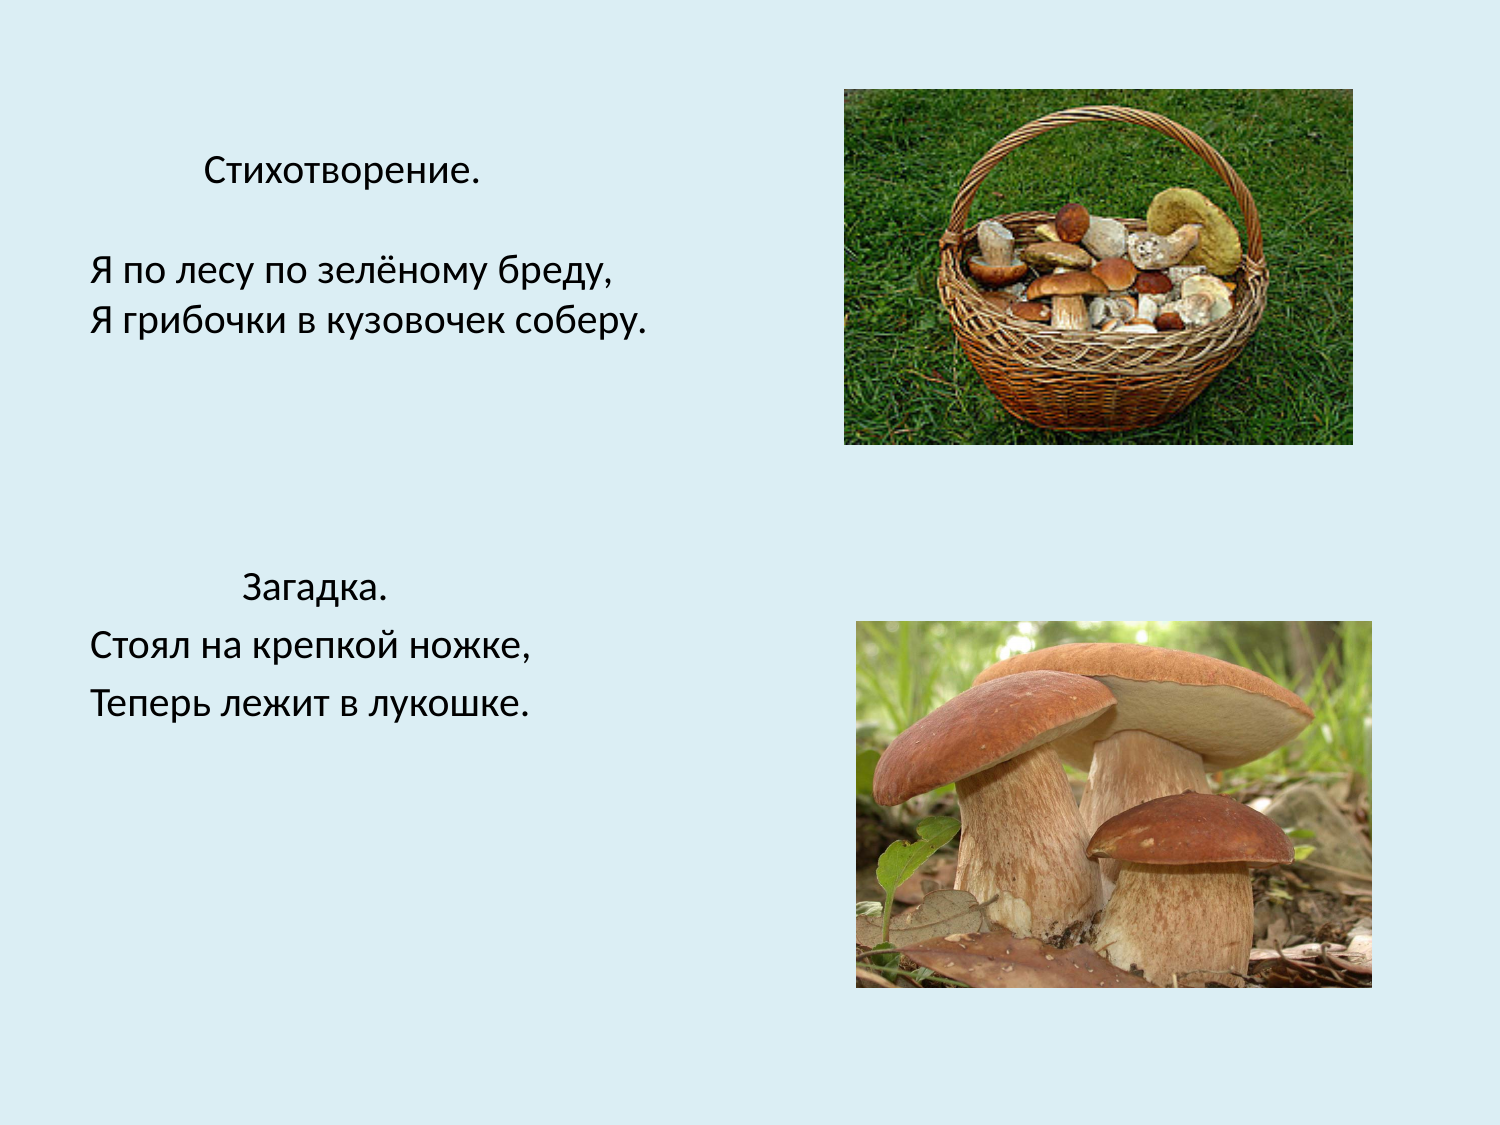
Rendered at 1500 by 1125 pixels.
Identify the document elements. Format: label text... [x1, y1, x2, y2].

title Стихотворение. Я по лесу по зелёному бреду, Я грибочки в кузовочек соберу. [75, 44, 762, 350]
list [844, 89, 1353, 445]
picture [856, 621, 1372, 988]
list Загадка. Стоял на крепкой ножке, Теперь лежит в лукошке. [75, 550, 569, 1005]
